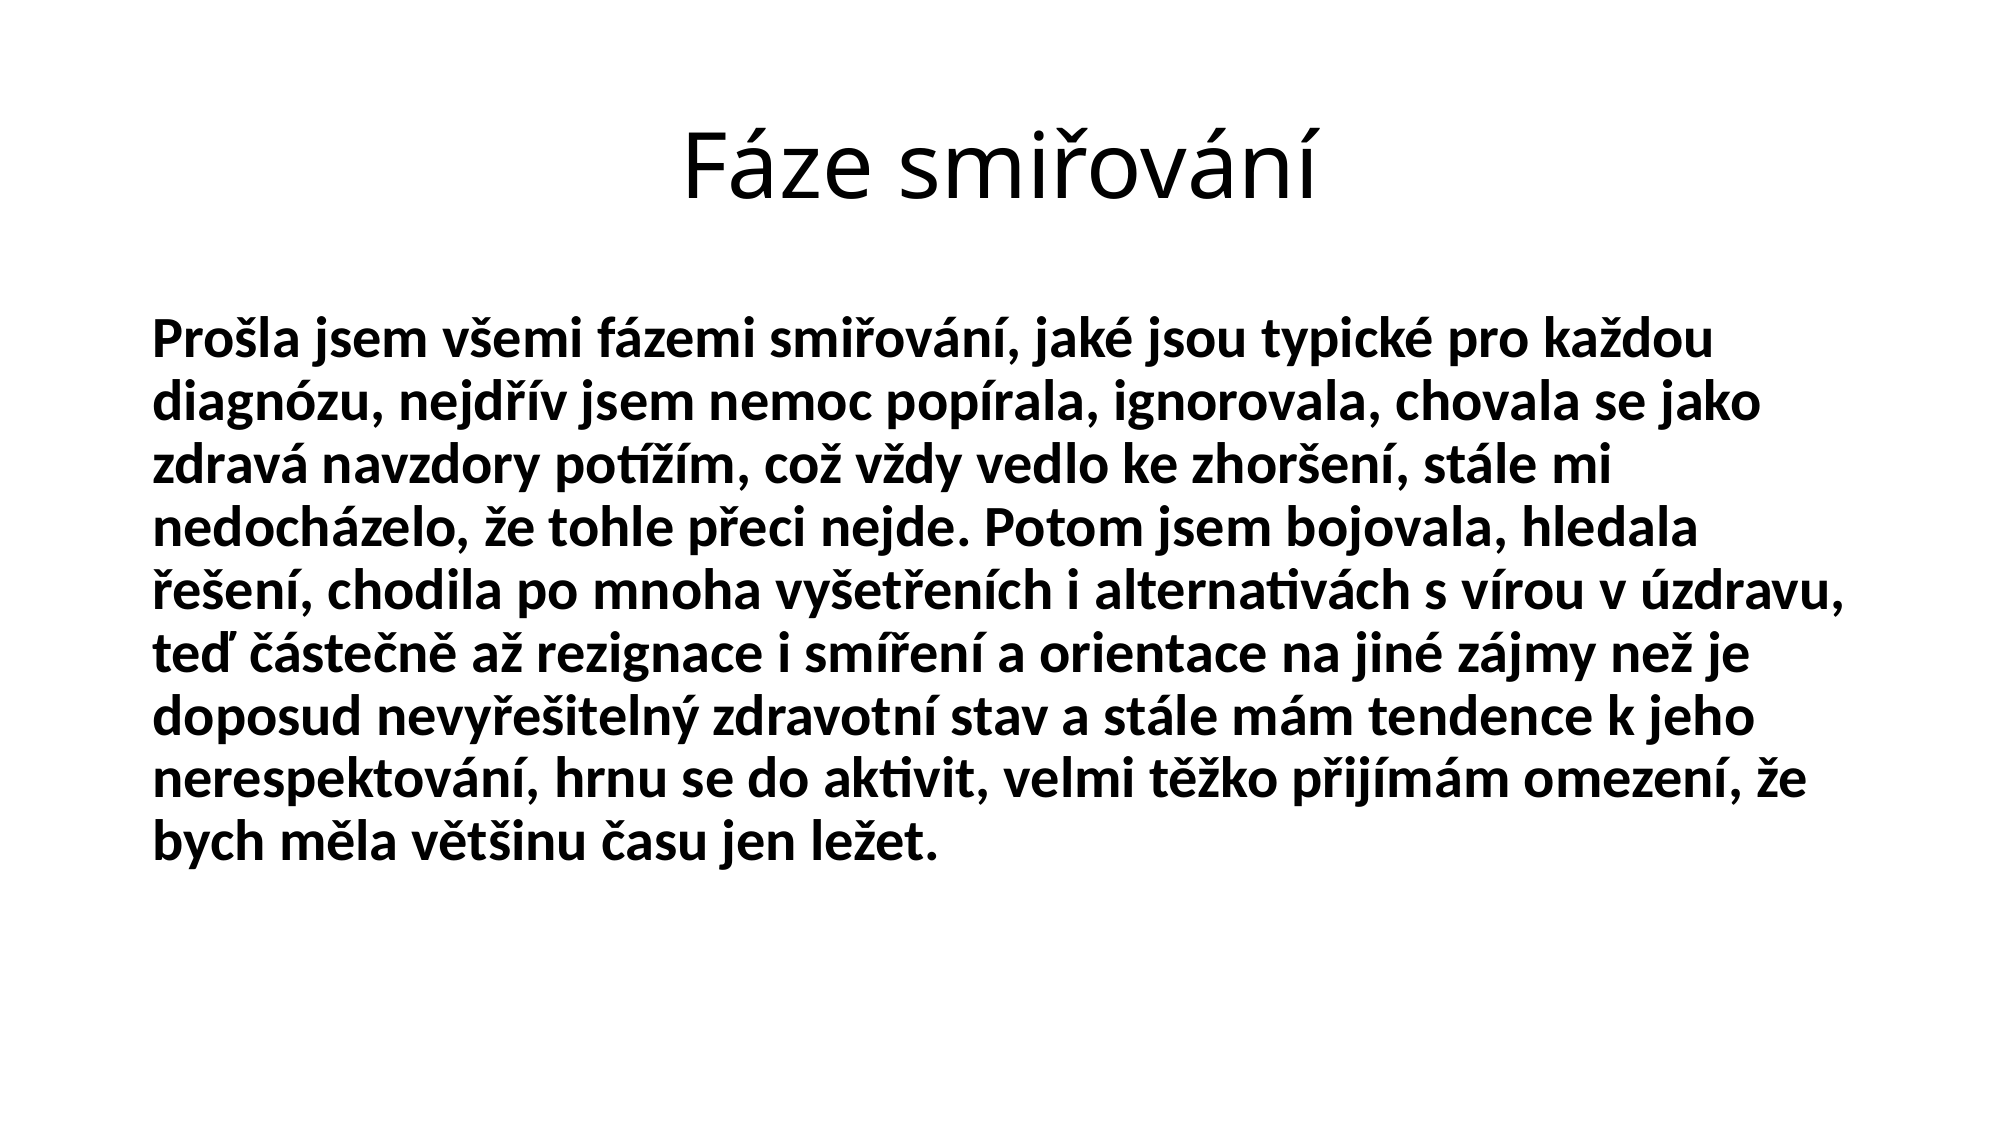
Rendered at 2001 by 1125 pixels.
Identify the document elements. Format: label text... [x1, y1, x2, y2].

title Fáze smiřování [137, 59, 1863, 278]
list Prošla jsem všemi fázemi smiřování, jaké jsou typické pro každou diagnózu, nejdřív jsem nemoc popírala, ignorovala, chovala se jako zdravá navzdory potížím, což vždy vedlo ke zhoršení, stále mi nedocházelo, že tohle přeci nejde. Potom jsem bojovala, hledala řešení, chodila po mnoha vyšetřeních i alternativách s vírou v úzdravu, teď částečně až rezignace i smíření a orientace na jiné zájmy než je doposud nevyřešitelný zdravotní stav a stále mám tendence k jeho nerespektování, hrnu se do aktivit, velmi těžko přijímám omezení, že bych měla většinu času jen ležet. [137, 299, 1863, 1014]
